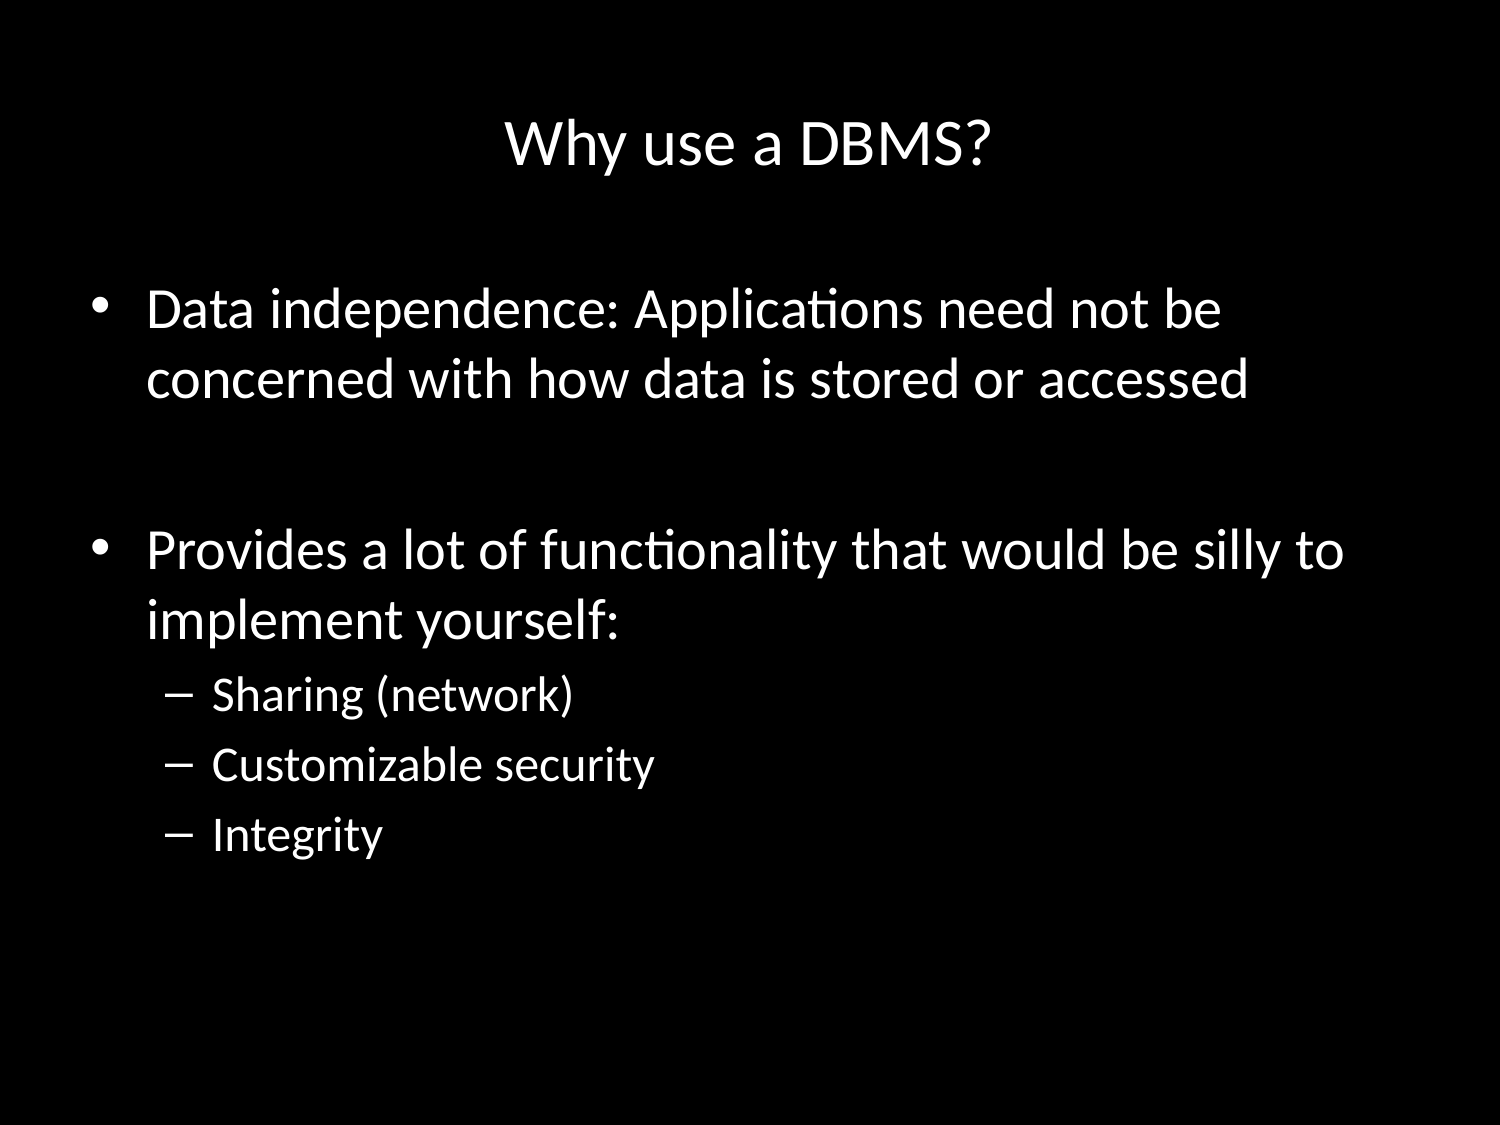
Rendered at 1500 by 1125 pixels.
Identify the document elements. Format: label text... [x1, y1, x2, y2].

list Data independence: Applications need not be concerned with how data is stored or accessed Provides a lot of functionality that would be silly to implement yourself: Sharing (network) Customizable security Integrity [75, 262, 1425, 1005]
title Why use a DBMS? [75, 45, 1425, 233]
